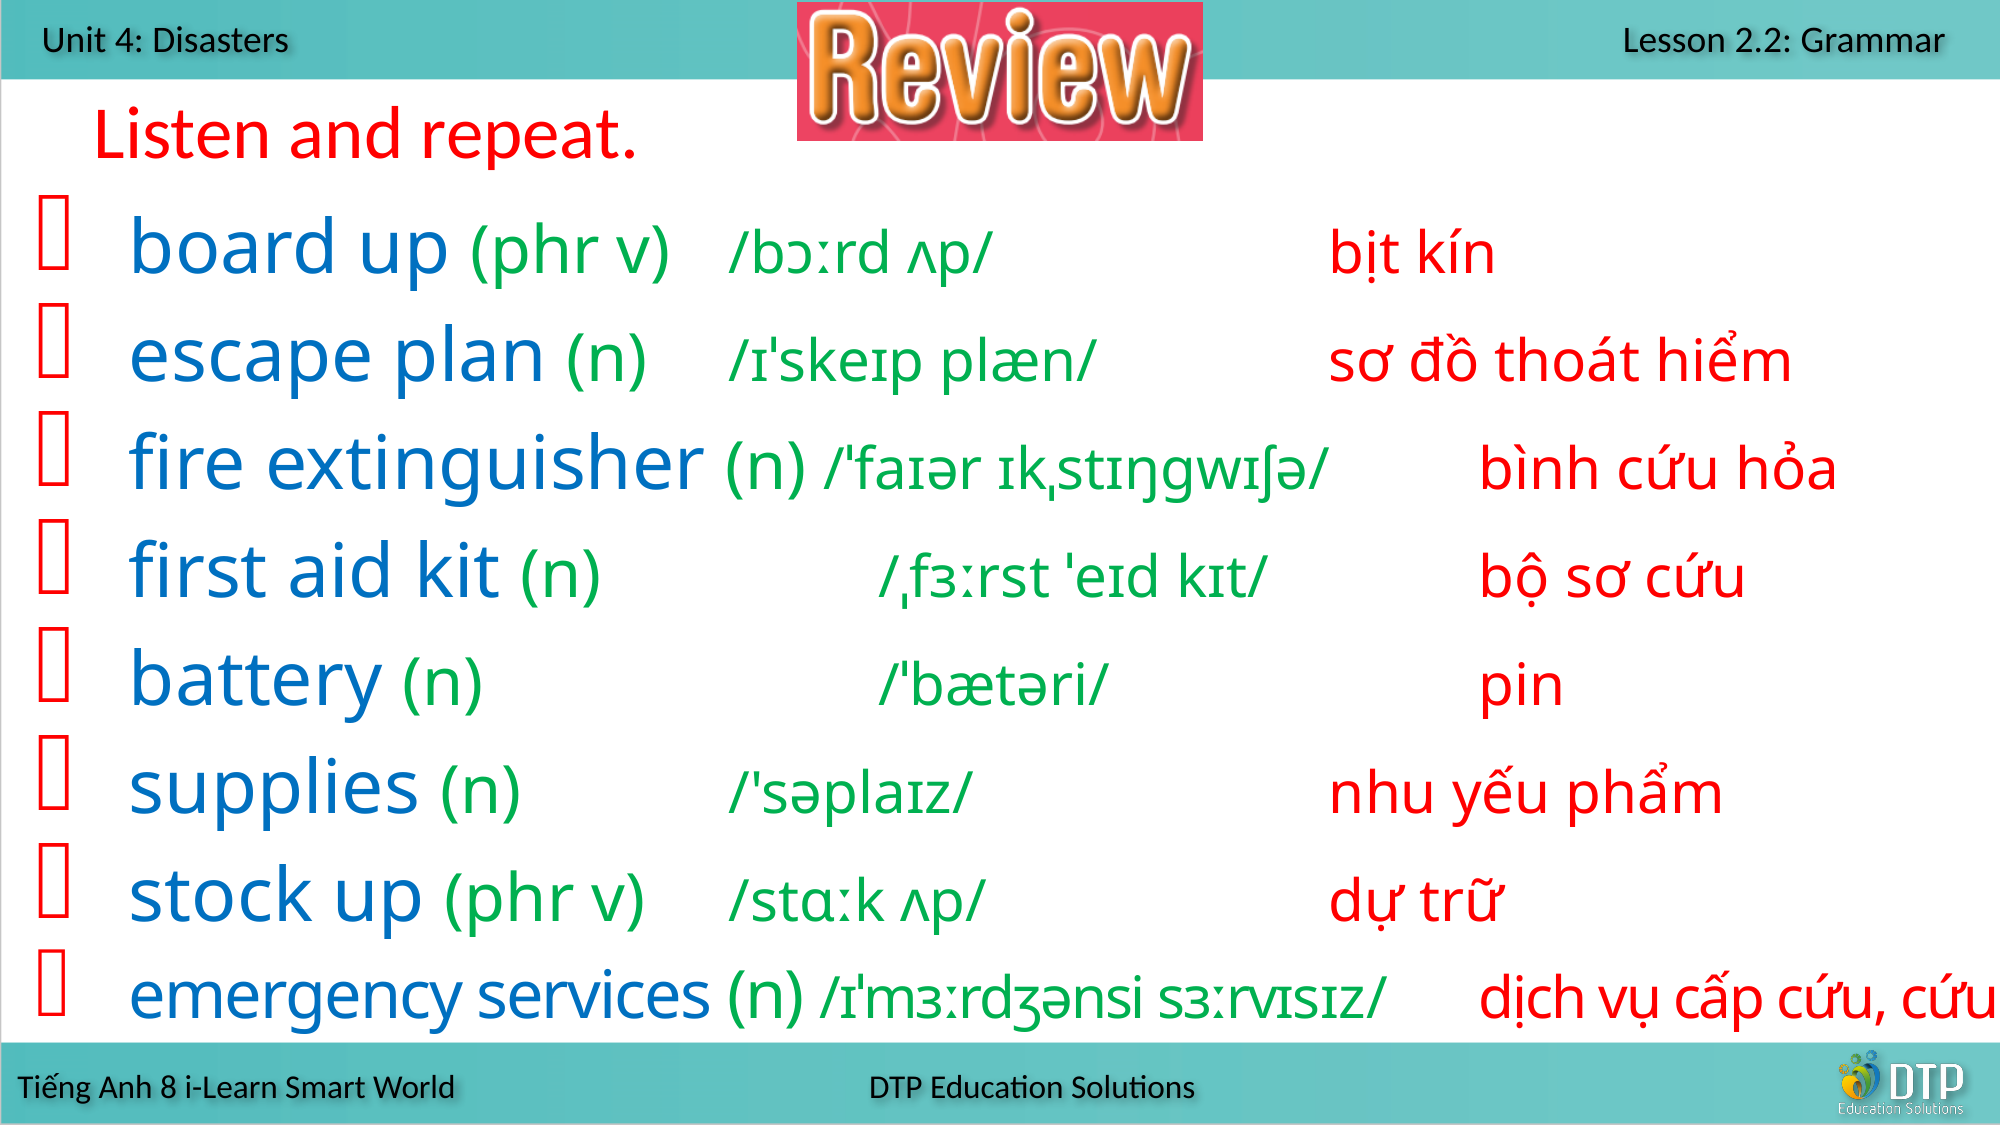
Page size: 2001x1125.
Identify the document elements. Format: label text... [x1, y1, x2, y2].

text_box [52, 843, 1687, 918]
text_box [53, 301, 1688, 376]
text_box [58, 195, 1693, 270]
text_box [54, 410, 1690, 485]
text_box board up (phr v) /bɔːrd ʌp/ bịt kín escape plan (n) /ɪˈskeɪp plæn/ sơ đồ thoát hiểm fire extinguisher (n) /ˈfaɪər ɪkˌstɪŋɡwɪʃə/ bình cứu hỏa first aid kit (n) /ˌfɜːrst ˈeɪd kɪt/ bộ sơ cứu battery (n) /ˈbætəri/ pin supplies (n) /'səplaɪz/ nhu yếu phẩm stock up (phr v) /stɑːk ʌp/ dự trữ emergency services (n) /ɪˈmɜːrdʒənsi sɜːrvɪsɪz/ dịch vụ cấp cứu, cứu hộ [20, 173, 2000, 1040]
text_box [53, 624, 1688, 699]
picture [0, 0, 2000, 1125]
text_box [51, 944, 1686, 1019]
text_box [53, 518, 1688, 594]
text_box [54, 731, 1689, 807]
text_box Listen and repeat. [78, 75, 798, 181]
